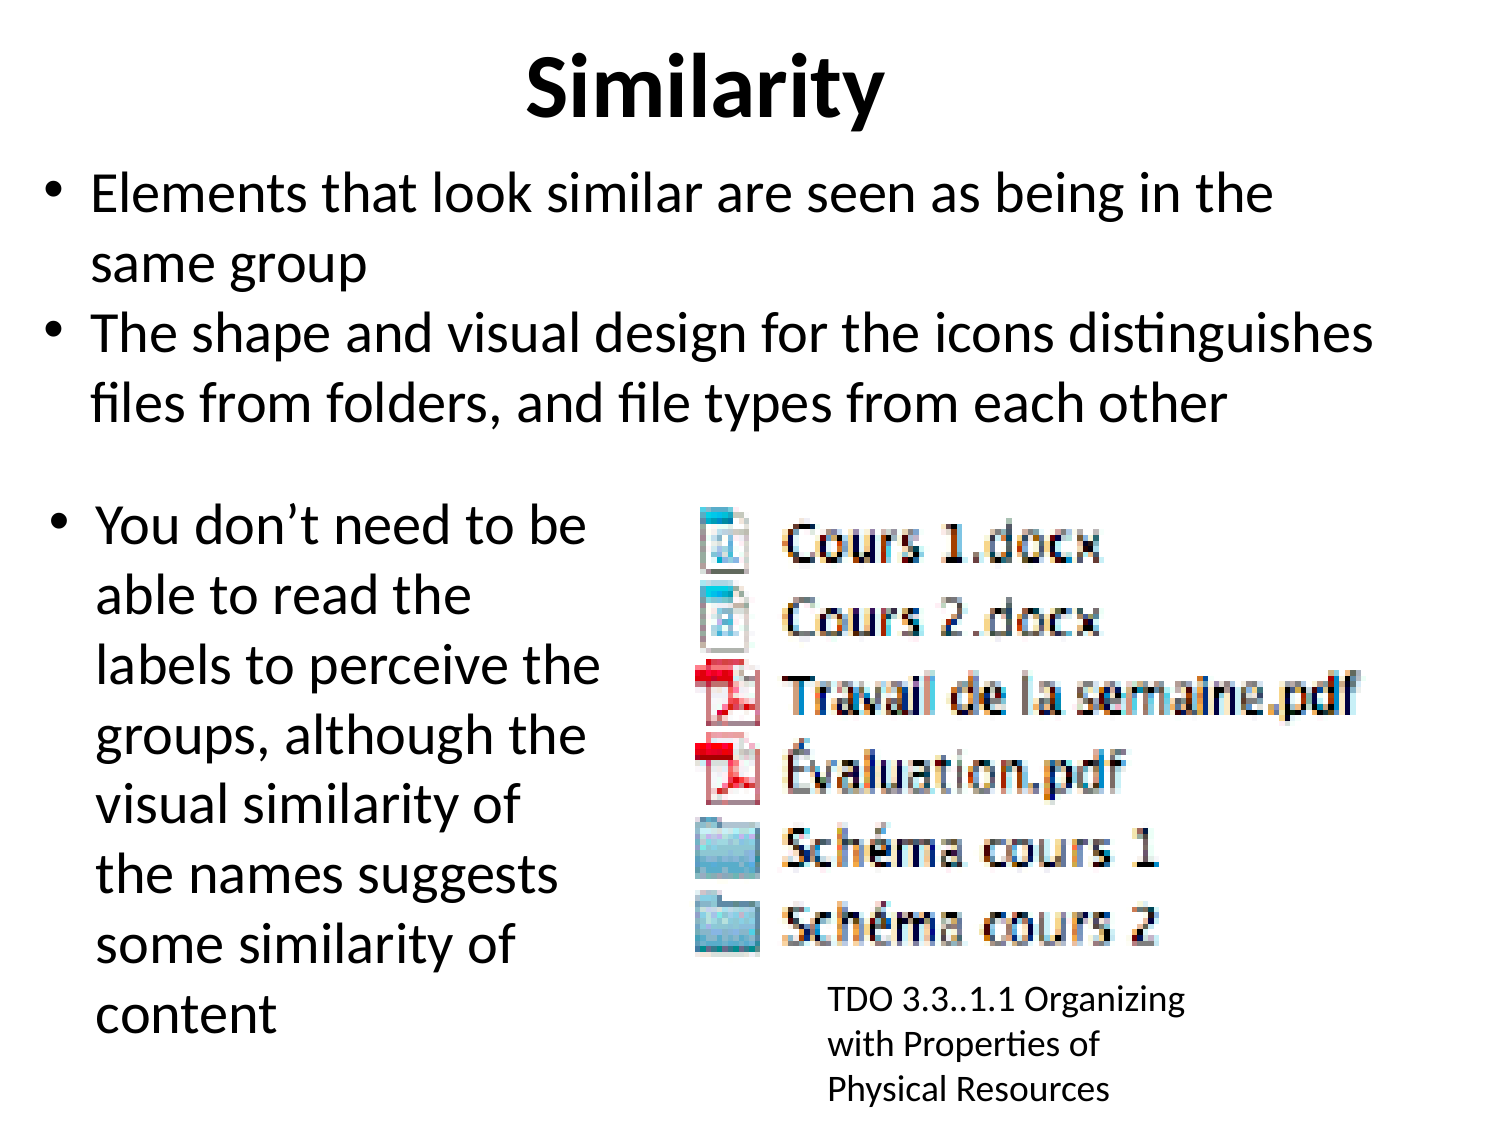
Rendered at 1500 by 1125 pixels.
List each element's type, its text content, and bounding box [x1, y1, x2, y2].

text_box You don’t need to be able to read the labels to perceive the groups, although the visual similarity of the names suggests some similarity of content [34, 478, 622, 1053]
text_box Elements that look similar are seen as being in the same group The shape and visual design for the icons distinguishes files from folders, and file types from each other [28, 146, 1416, 442]
picture [679, 496, 1422, 1060]
text_box Similarity [510, 29, 902, 146]
text_box TDO 3.3..1.1 Organizing with Properties of Physical Resources [812, 1069, 1213, 1117]
